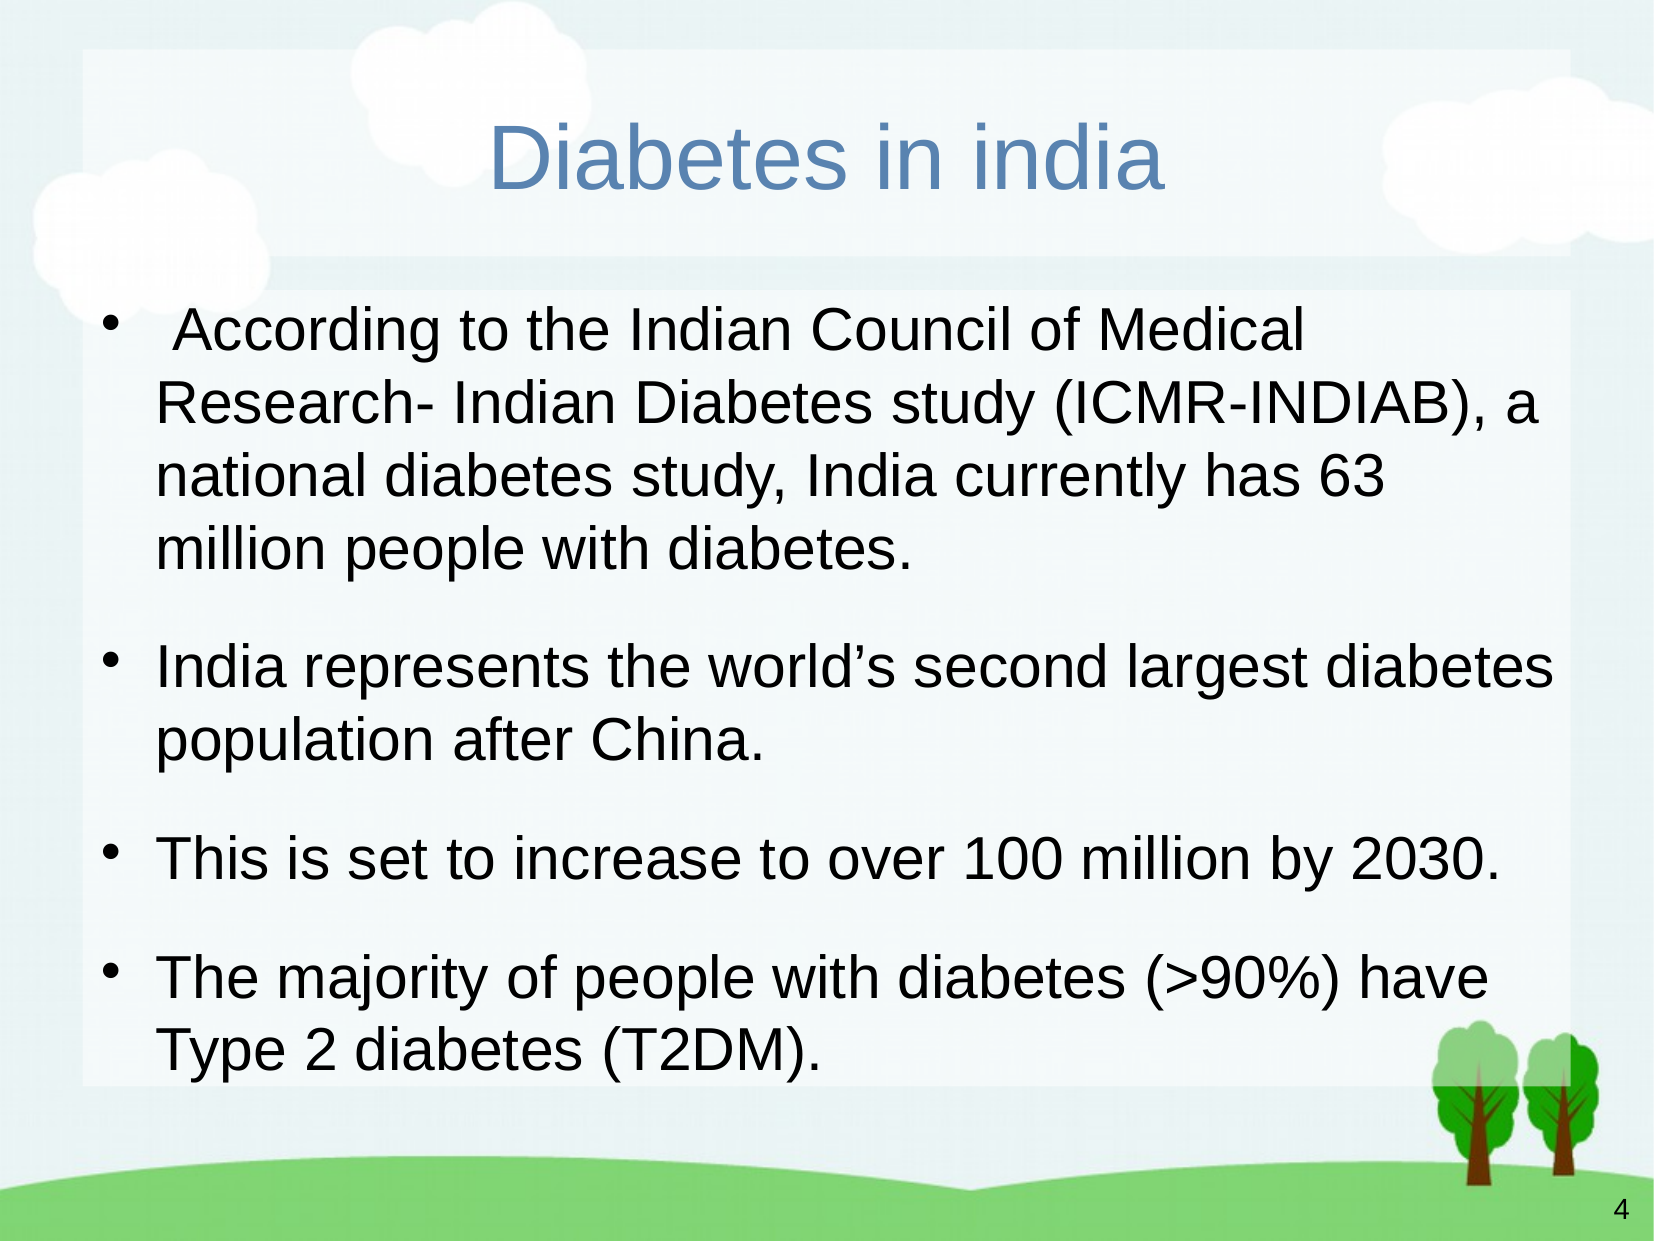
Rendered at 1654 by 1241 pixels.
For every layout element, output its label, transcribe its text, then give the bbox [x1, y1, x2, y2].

picture [0, 0, 1654, 1241]
title Diabetes in india [82, 49, 1571, 257]
list According to the Indian Council of Medical Research- Indian Diabetes study (ICMR-INDIAB), a national diabetes study, India currently has 63 million people with diabetes. India represents the world’s second largest diabetes population after China. This is set to increase to over 100 million by 2030. The majority of people with diabetes (>90%) have Type 2 diabetes (T2DM). [82, 290, 1571, 1087]
slide_number 4 [1244, 1190, 1630, 1241]
